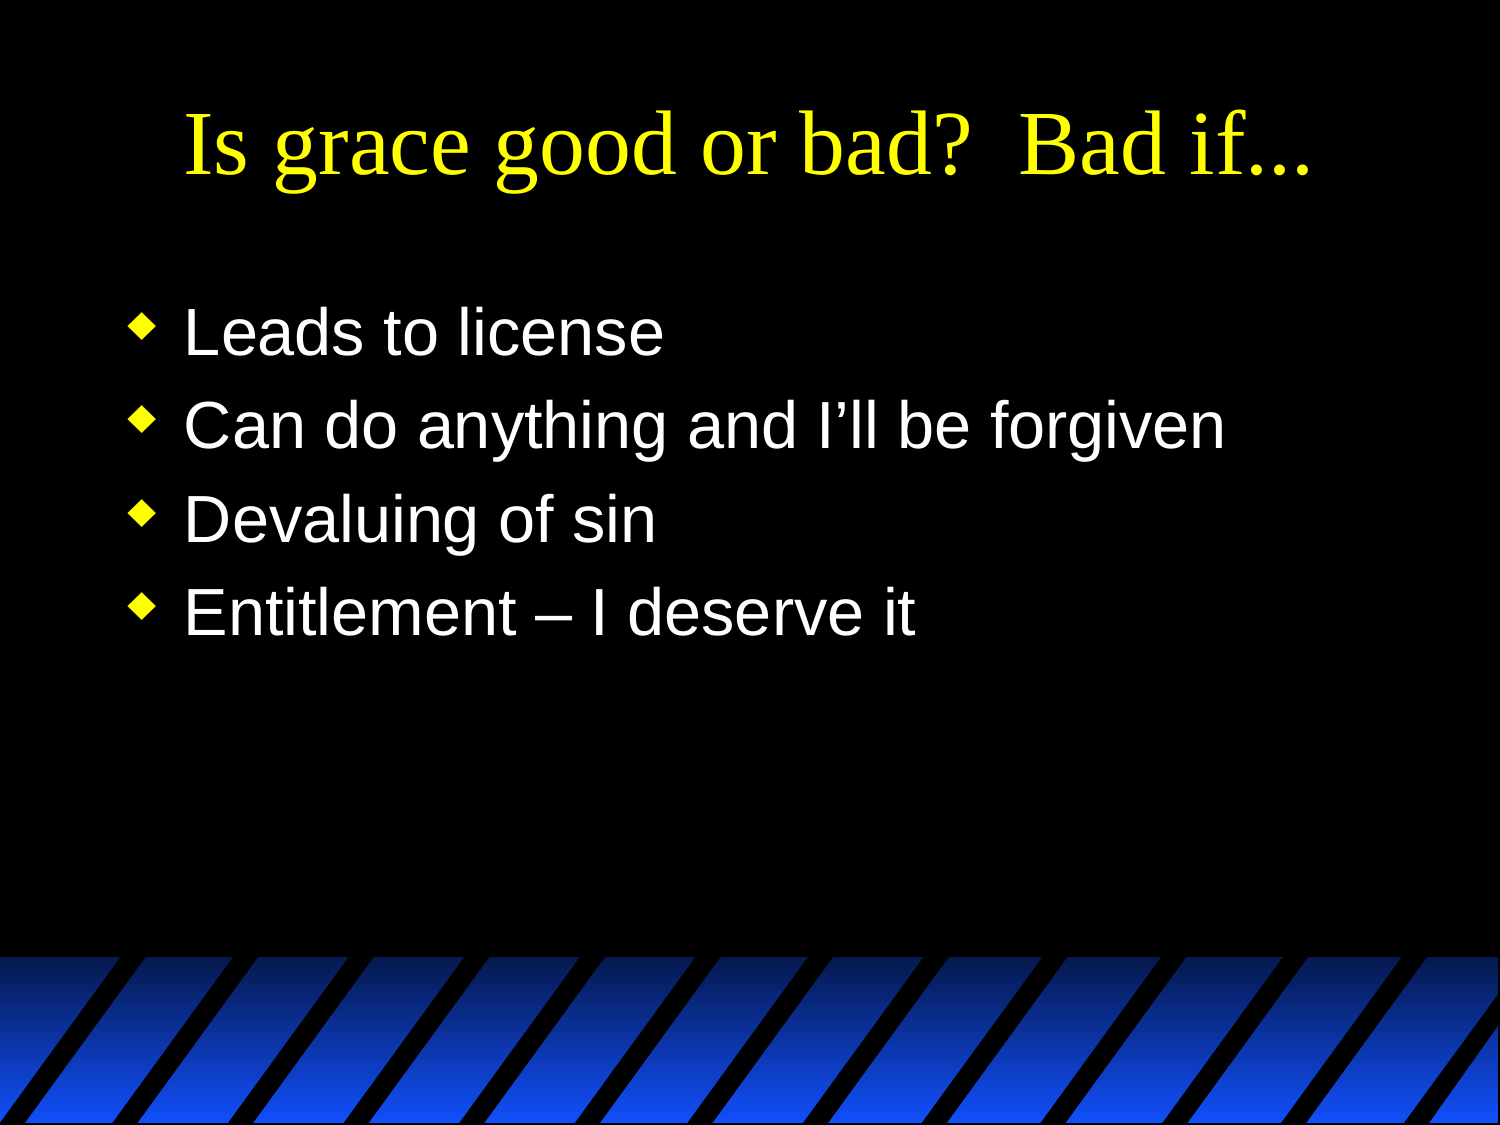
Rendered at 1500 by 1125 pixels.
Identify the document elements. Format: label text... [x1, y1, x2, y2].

title Is grace good or bad? Bad if... [112, 37, 1388, 238]
list Leads to license Can do anything and I’ll be forgiven Devaluing of sin Entitlement – I deserve it [112, 281, 1388, 963]
